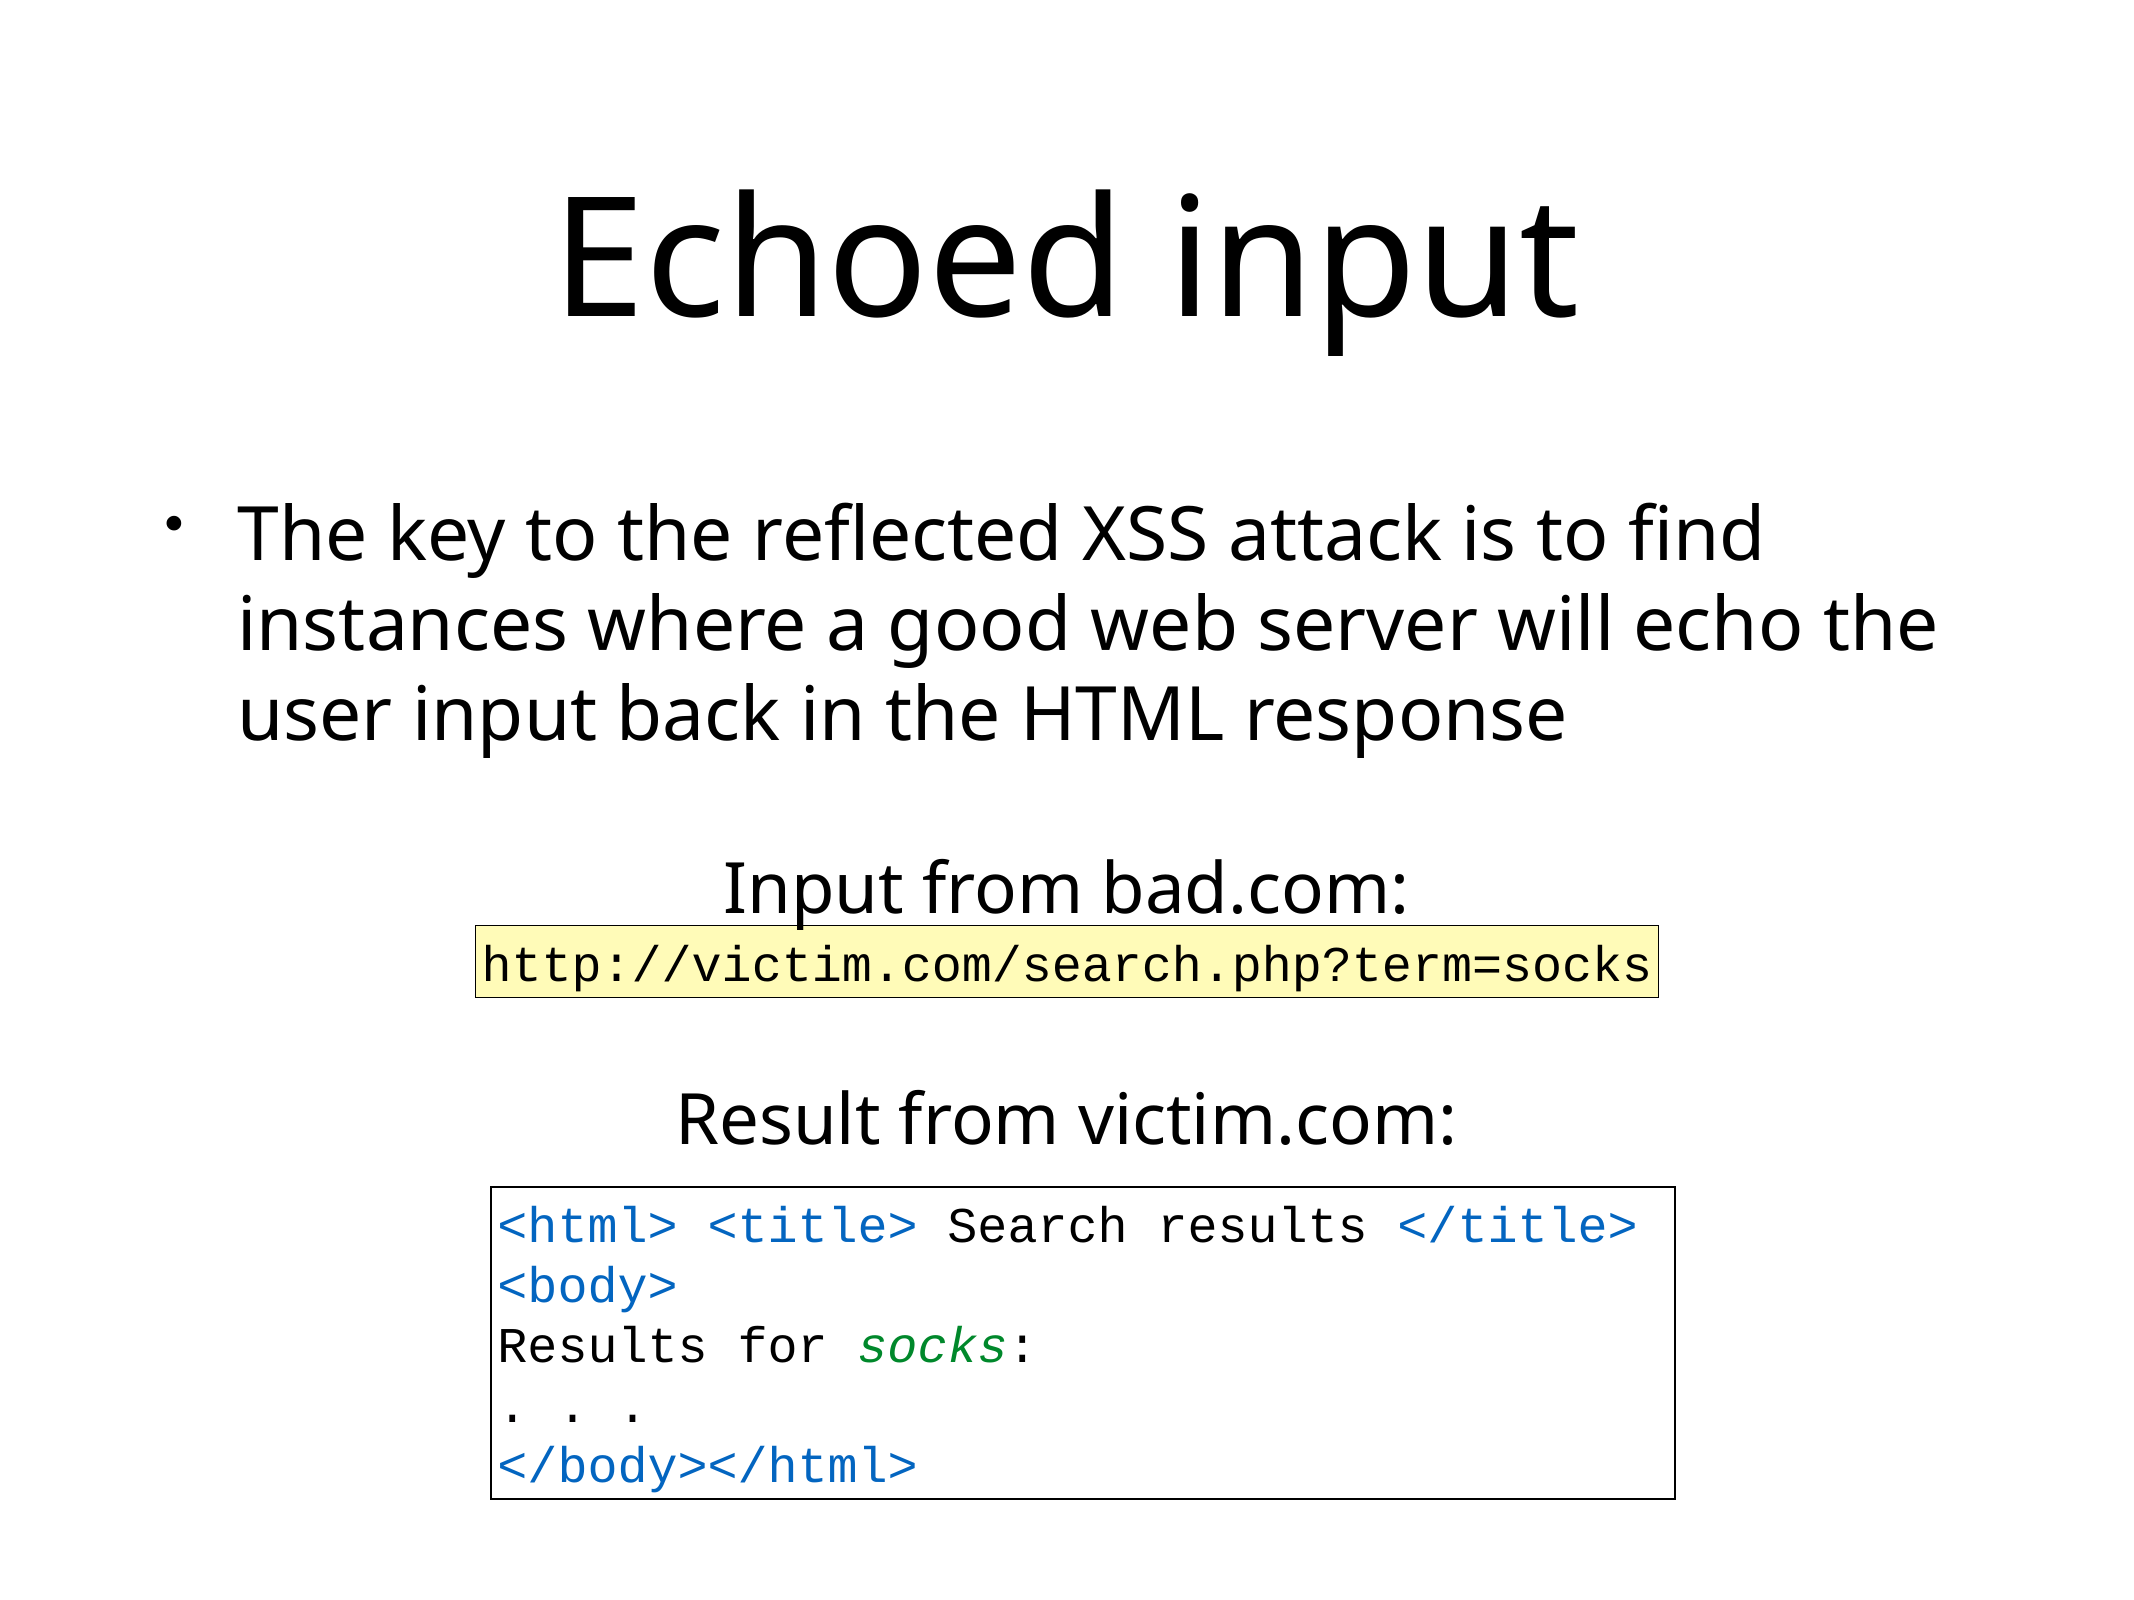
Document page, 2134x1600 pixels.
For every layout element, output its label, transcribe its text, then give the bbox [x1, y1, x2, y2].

title Echoed input [155, 72, 1978, 426]
text_box <html> <title> Search results </title> <body> Results for socks: . . . </body></html> [491, 1186, 1675, 1500]
text_box Result from victim.com: [669, 1067, 1465, 1165]
text_box Input from bad.com: [717, 836, 1417, 934]
list The key to the reflected XSS attack is to find instances where a good web server will echo the user input back in the HTML response [155, 426, 1978, 814]
text_box http://victim.com/search.php?term=socks [475, 925, 1658, 998]
